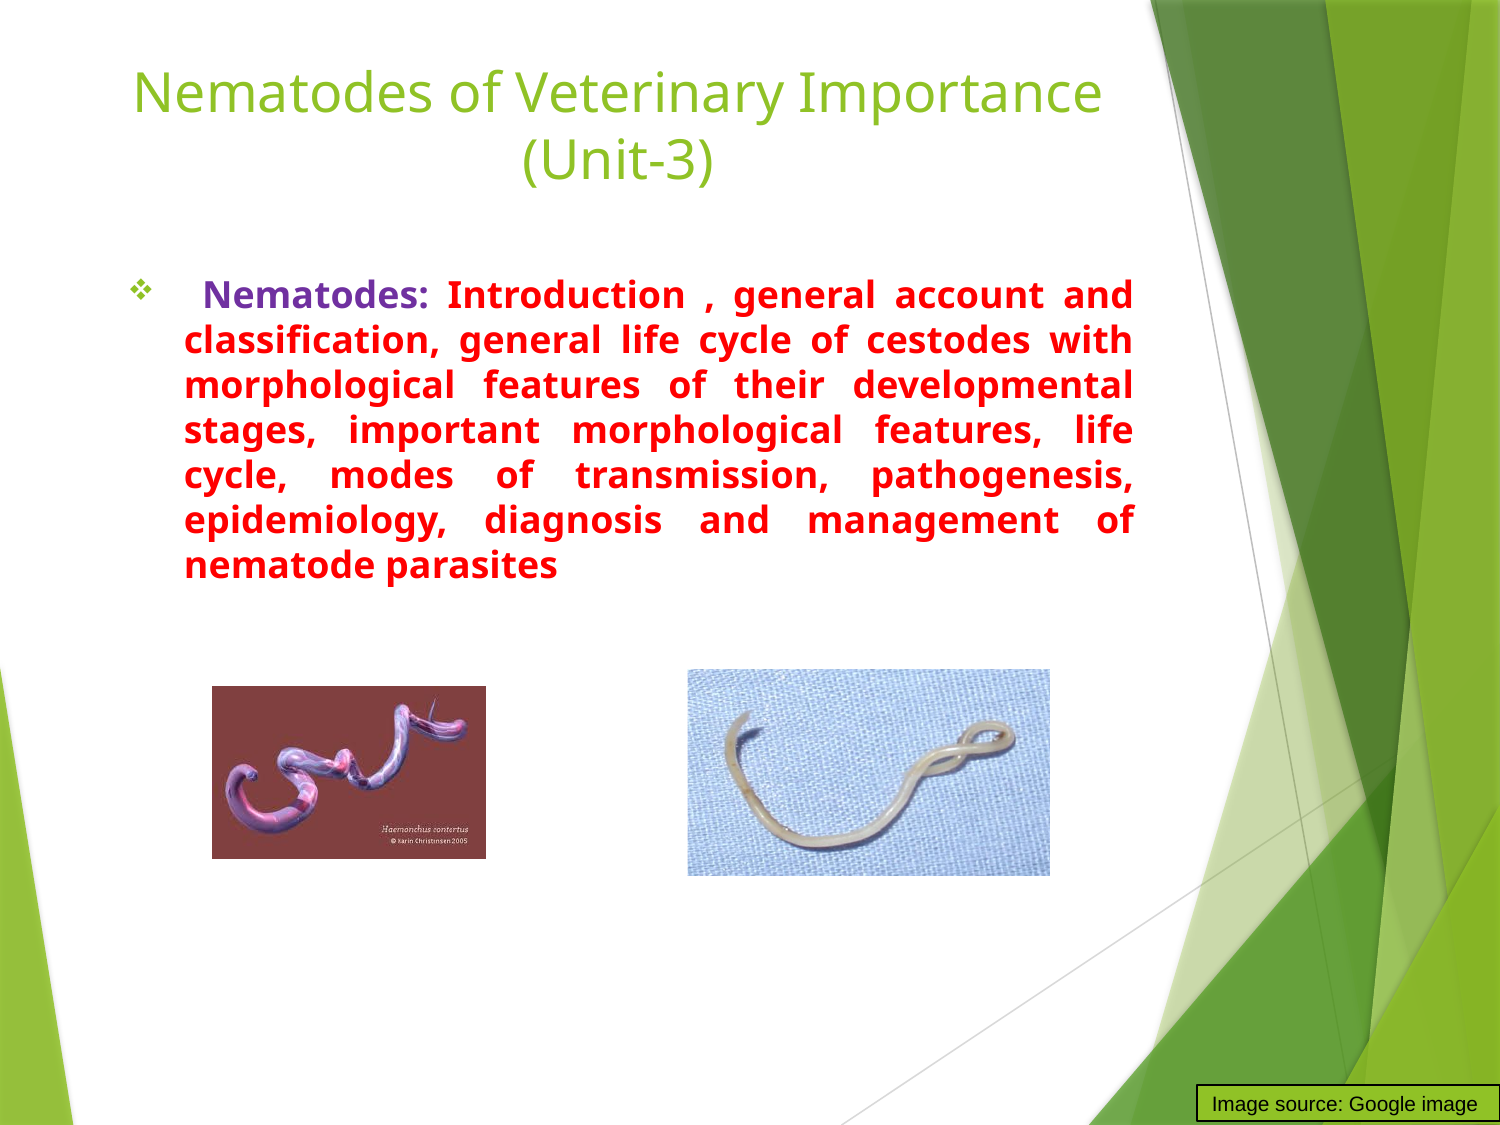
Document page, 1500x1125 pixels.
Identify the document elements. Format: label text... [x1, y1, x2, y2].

list Nematodes: Introduction , general account and classification, general life cycle of cestodes with morphological features of their developmental stages, important morphological features, life cycle, modes of transmission, pathogenesis, epidemiology, diagnosis and management of nematode parasites [112, 212, 1150, 675]
picture [211, 686, 487, 859]
picture [686, 668, 1051, 877]
title Nematodes of Veterinary Importance (Unit-3) [75, 50, 1163, 200]
text_box Image source: Google image [1197, 1085, 1500, 1121]
